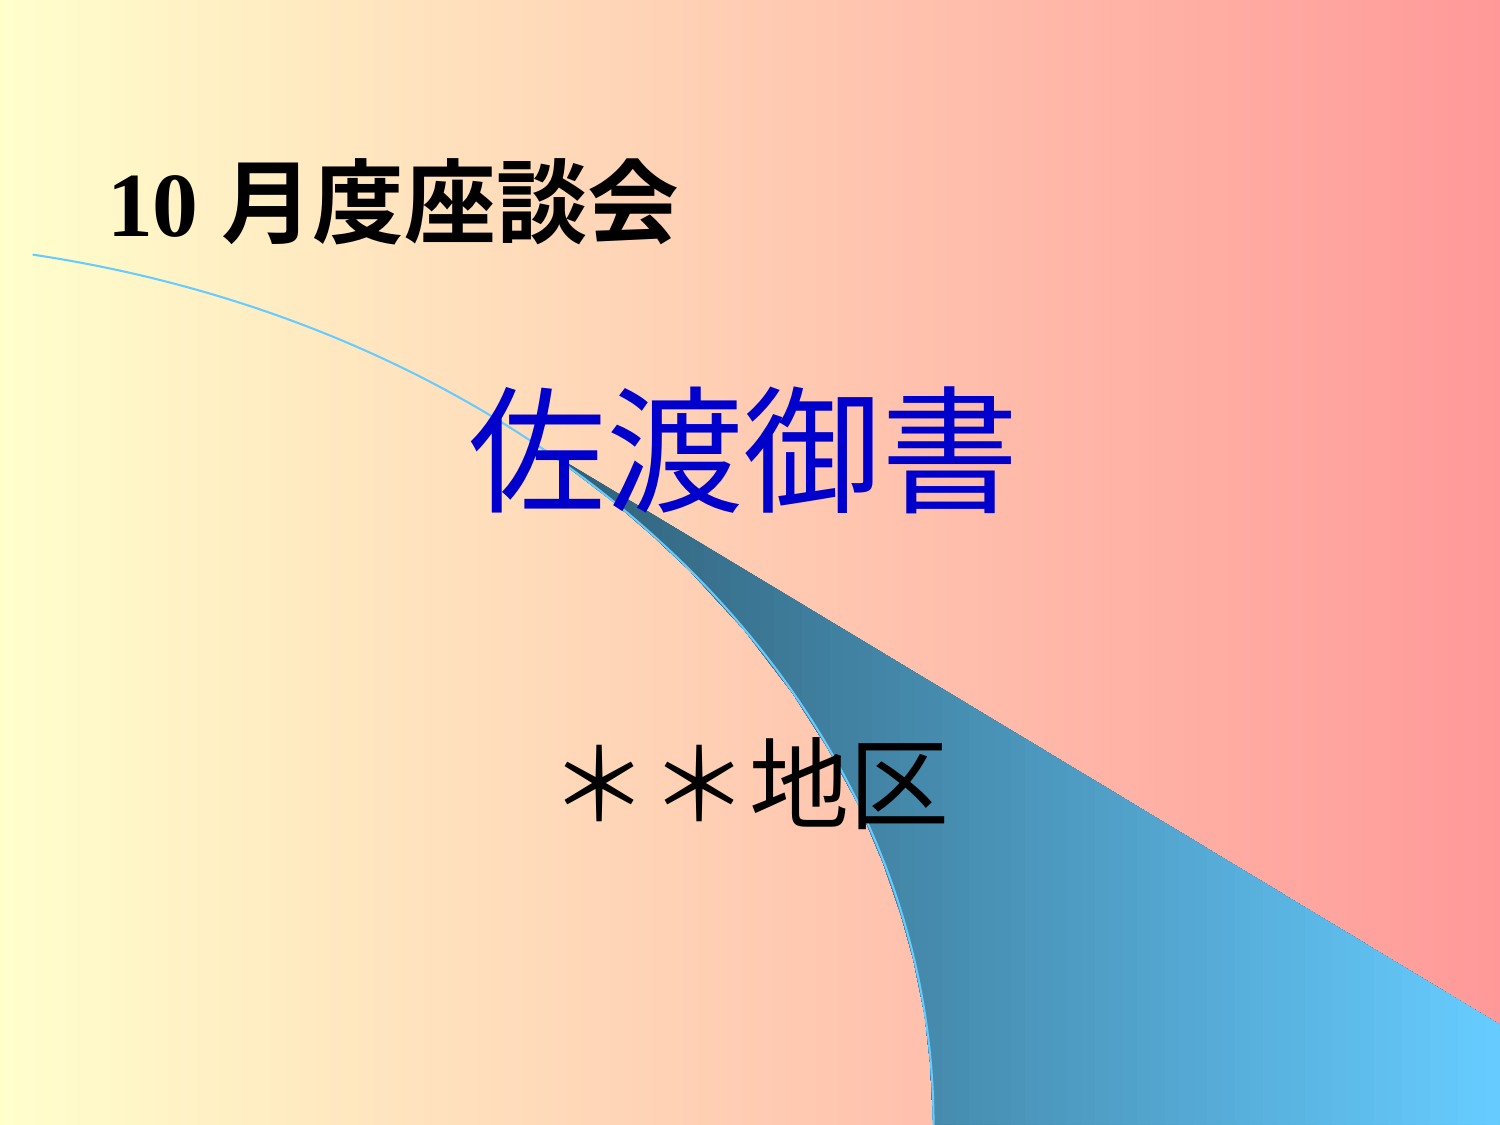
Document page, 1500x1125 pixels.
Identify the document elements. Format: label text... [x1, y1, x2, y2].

text_box 10月度座談会 [92, 137, 695, 263]
subtitle ＊＊地区 [225, 699, 1275, 863]
title 佐渡御書 [174, 324, 1313, 538]
